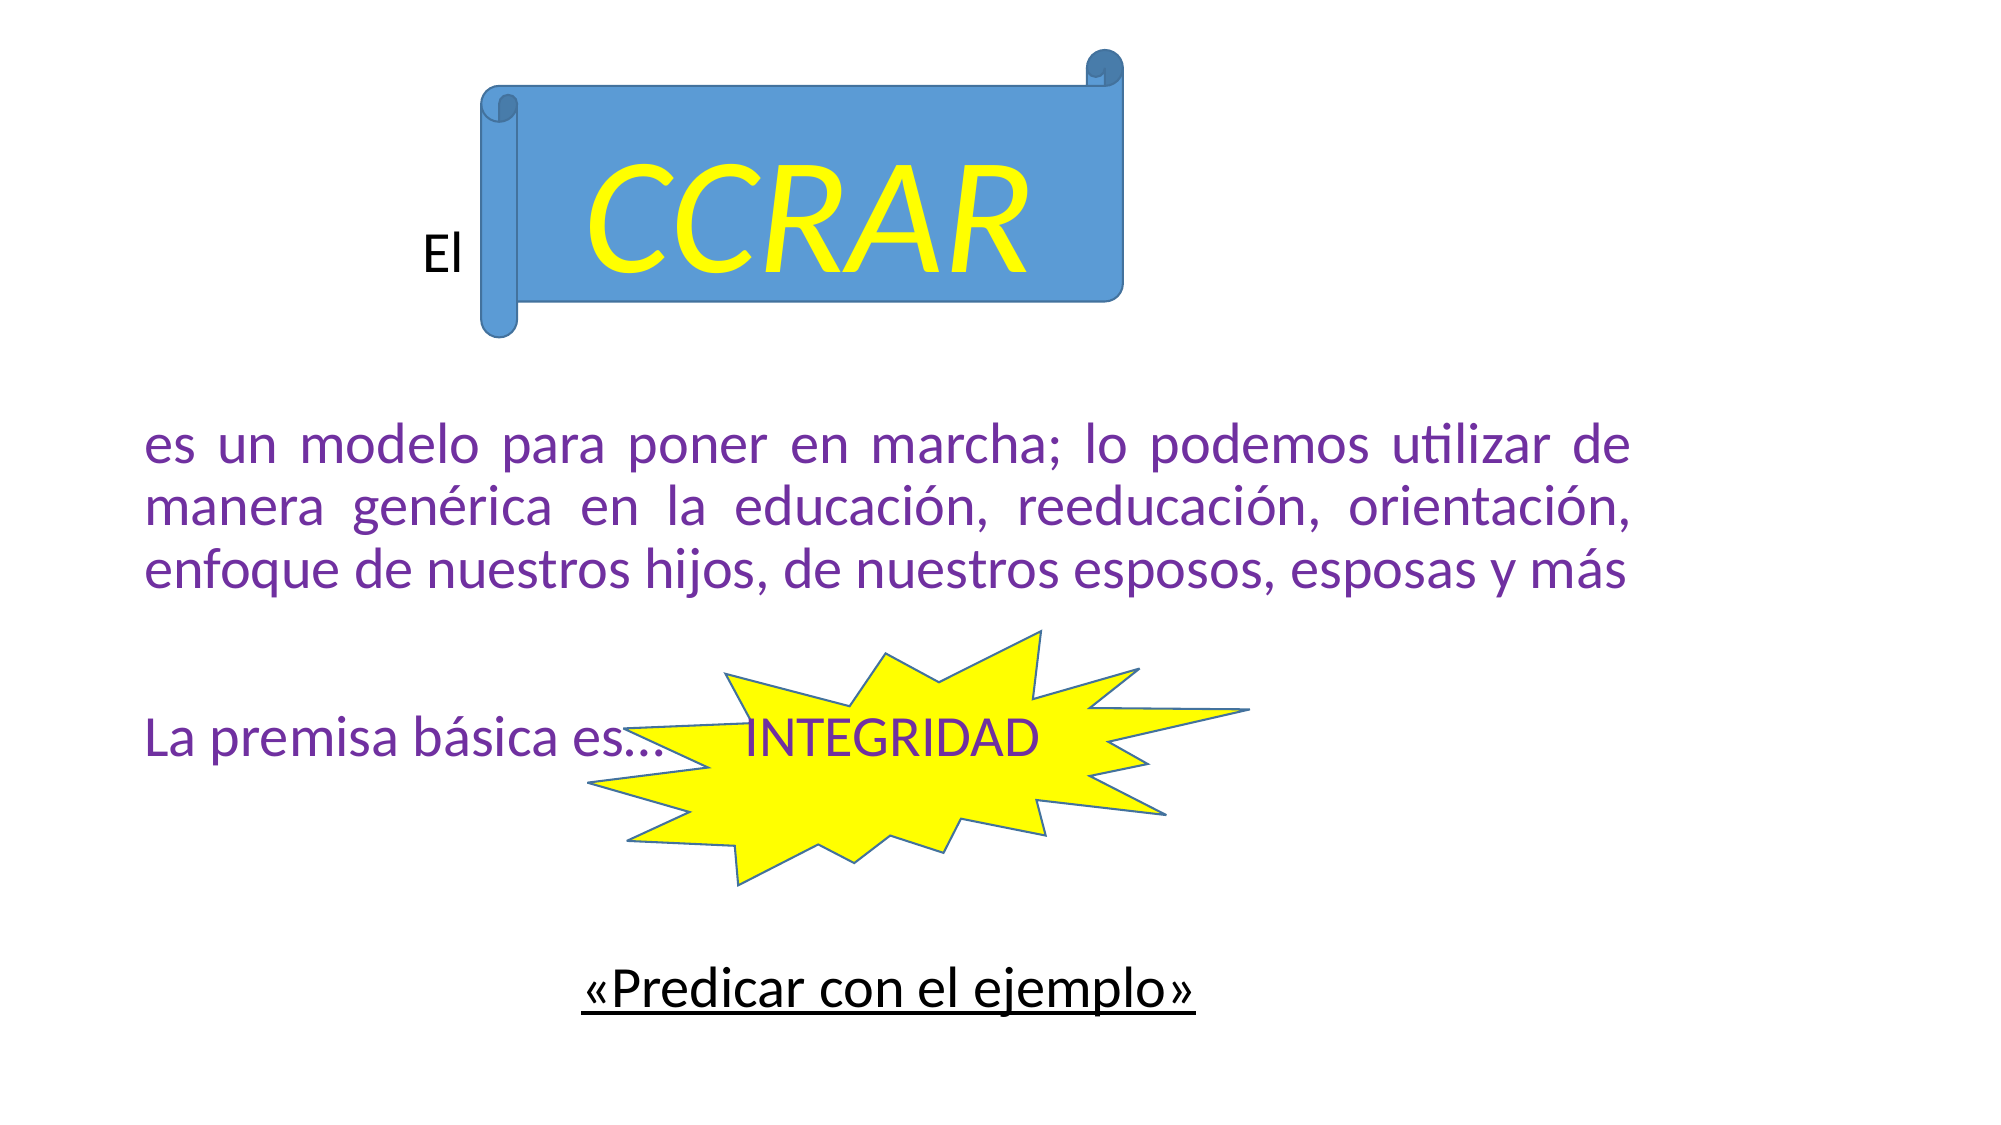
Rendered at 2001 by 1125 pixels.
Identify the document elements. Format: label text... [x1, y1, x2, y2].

list El CCRAR es un modelo para poner en marcha; lo podemos utilizar de manera genérica en la educación, reeducación, orientación, enfoque de nuestros hijos, de nuestros esposos, esposas y más La premisa básica es… INTEGRIDAD «Predicar con el ejemplo» [129, 120, 1648, 1042]
text_box [480, 48, 1124, 120]
